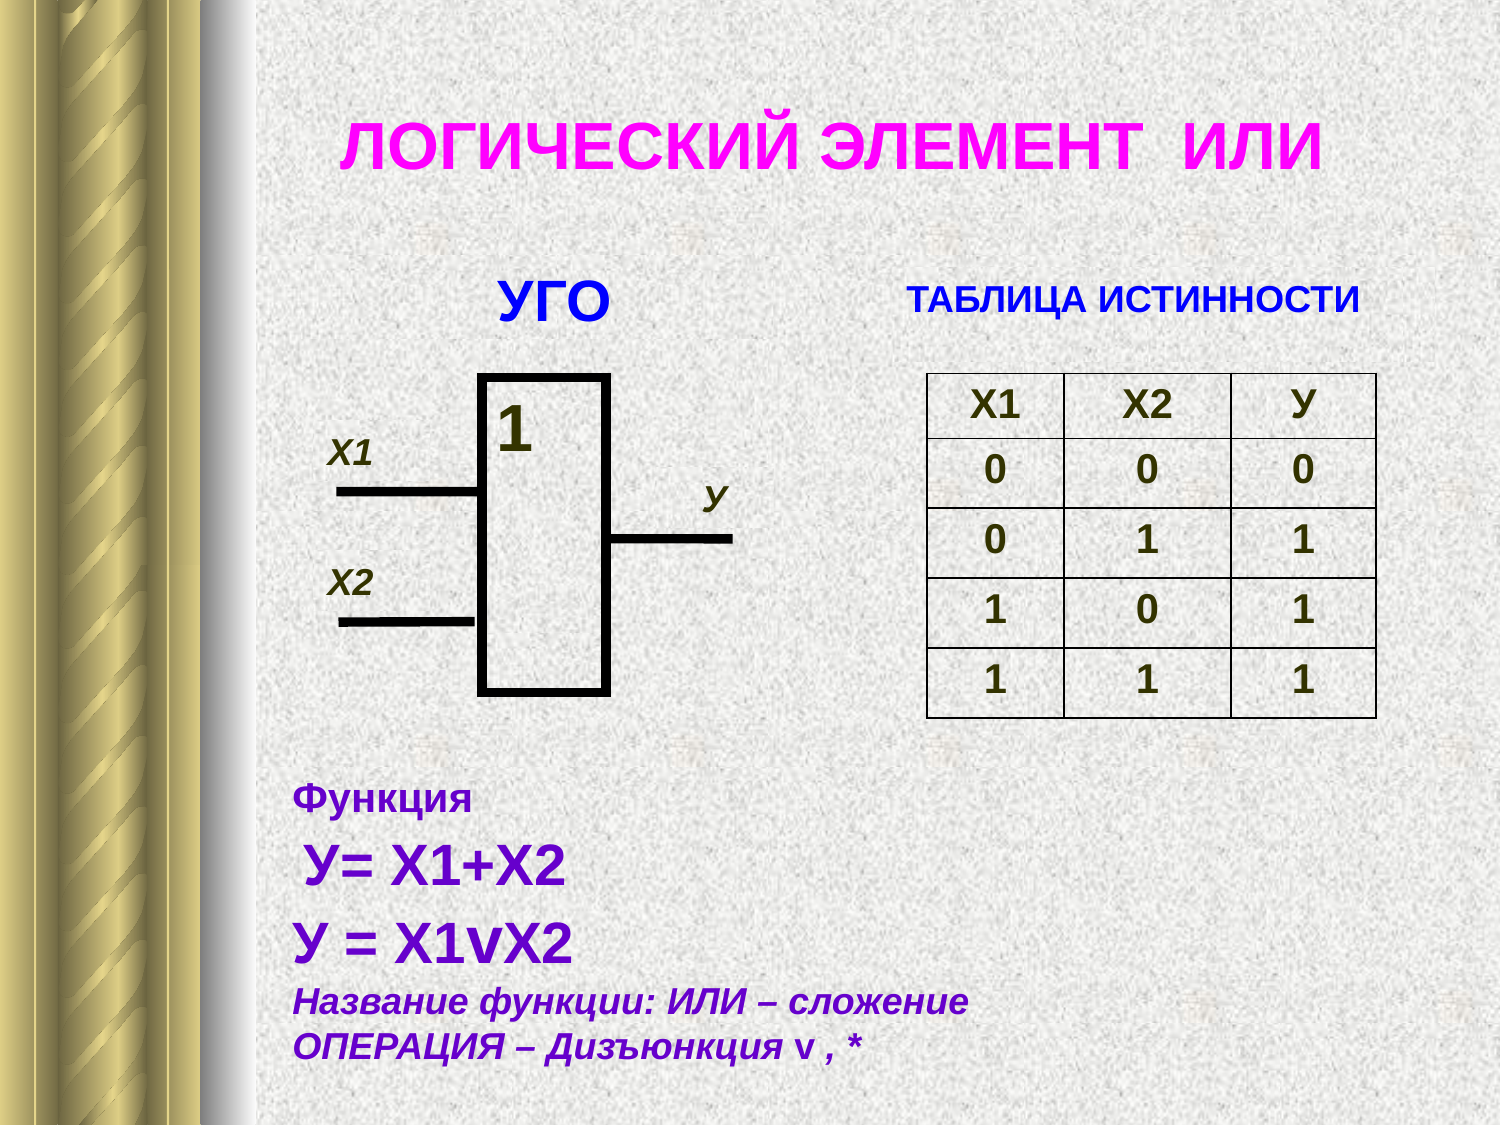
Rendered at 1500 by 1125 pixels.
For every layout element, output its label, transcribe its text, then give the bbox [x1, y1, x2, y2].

table_cell 1 [1232, 649, 1375, 717]
text_box ТАБЛИЦА ИСТИННОСТИ [891, 267, 1436, 362]
table_header У [1232, 374, 1375, 438]
picture [256, 0, 1500, 1125]
table_cell 0 [928, 439, 1063, 507]
table_header Х2 [1065, 374, 1230, 438]
table_cell 1 [928, 649, 1063, 717]
table_header Х1 [928, 374, 1063, 438]
table_cell 1 [1232, 579, 1375, 647]
table_cell 0 [928, 509, 1063, 577]
text_box Функция У= Х1+Х2 У = Х1vХ2 Название функции: ИЛИ – сложение ОПЕРАЦИЯ – Дизъюнкция v , * [277, 763, 1436, 1094]
table_cell 0 [1232, 439, 1375, 507]
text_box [312, 377, 774, 693]
text_box УГО [301, 255, 774, 339]
table_cell 0 [1065, 579, 1230, 647]
table_cell 1 [928, 579, 1063, 647]
table_cell 1 [1065, 509, 1230, 577]
table_cell 1 [1065, 649, 1230, 717]
table_cell 0 [1065, 439, 1230, 507]
text_box ЛОГИЧЕСКИЙ ЭЛЕМЕНТ ИЛИ [277, 78, 1388, 208]
table_cell 1 [1232, 509, 1375, 577]
